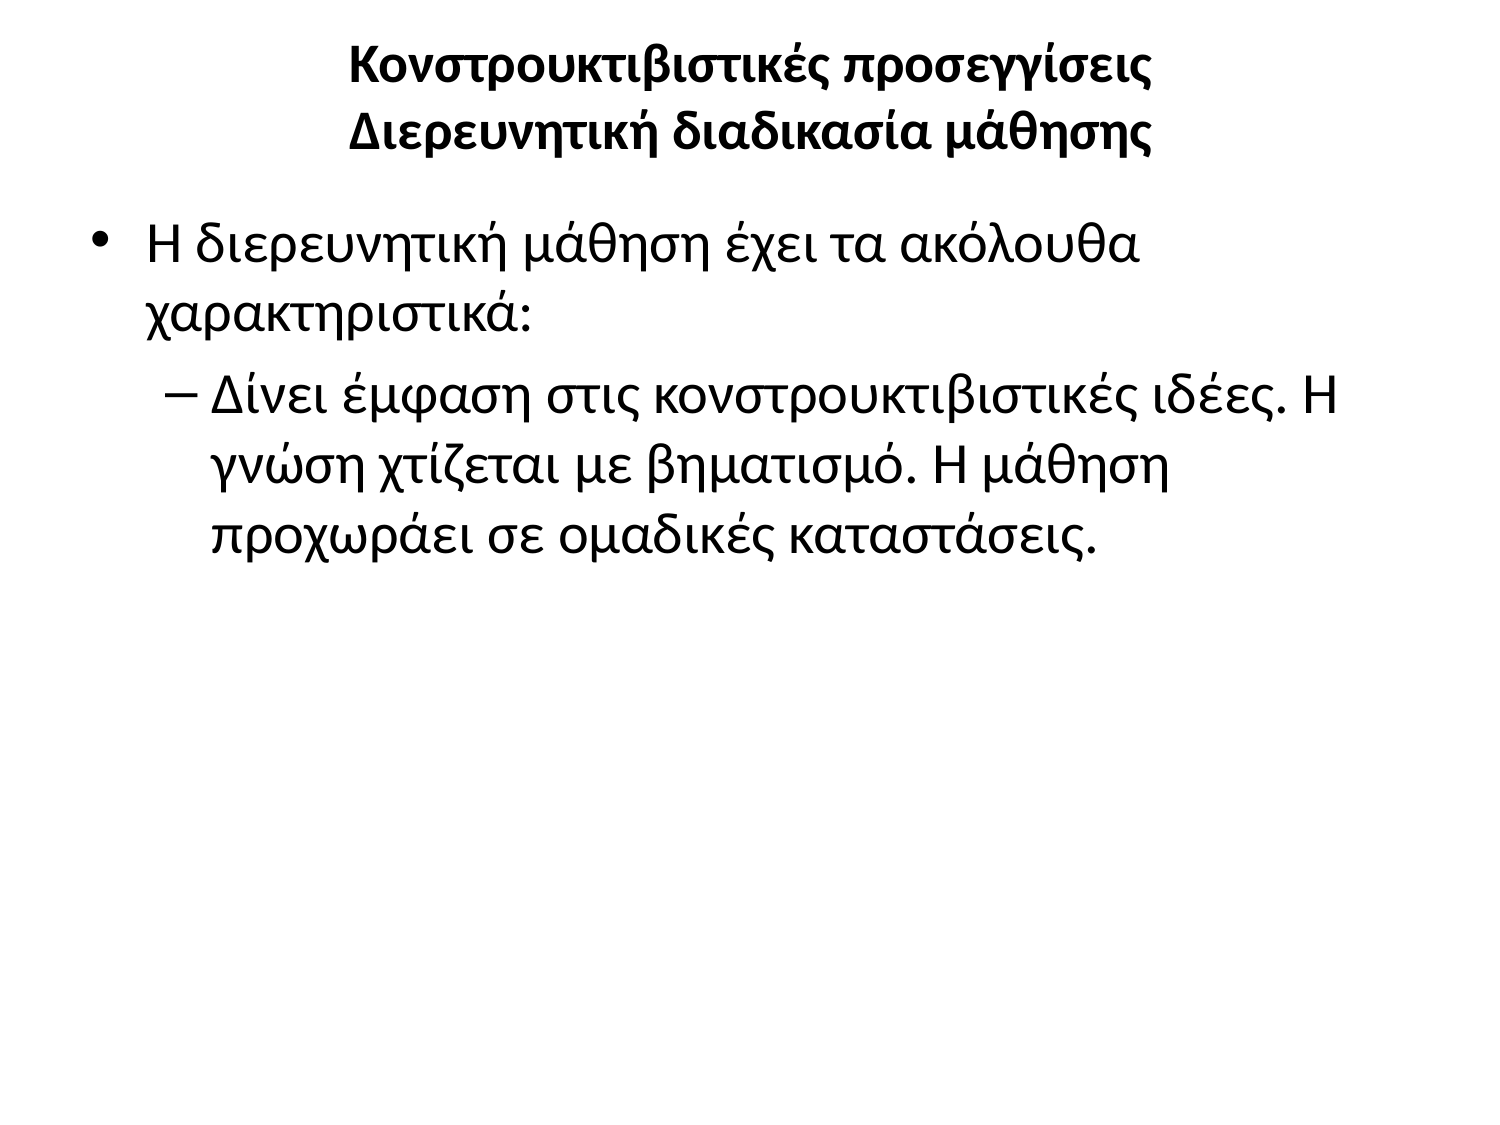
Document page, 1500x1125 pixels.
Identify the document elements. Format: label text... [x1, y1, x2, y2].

title Κονστρουκτιβιστικές προσεγγίσεις Διερευνητική διαδικασία μάθησης [76, 19, 1427, 169]
list Η διερευνητική μάθηση έχει τα ακόλουθα χαρακτηριστικά: Δίνει έμφαση στις κονστρουκτιβιστικές ιδέες. Η γνώση χτίζεται με βηματισμό. Η μάθηση προχωράει σε ομαδικές καταστάσεις. [75, 196, 1425, 1024]
